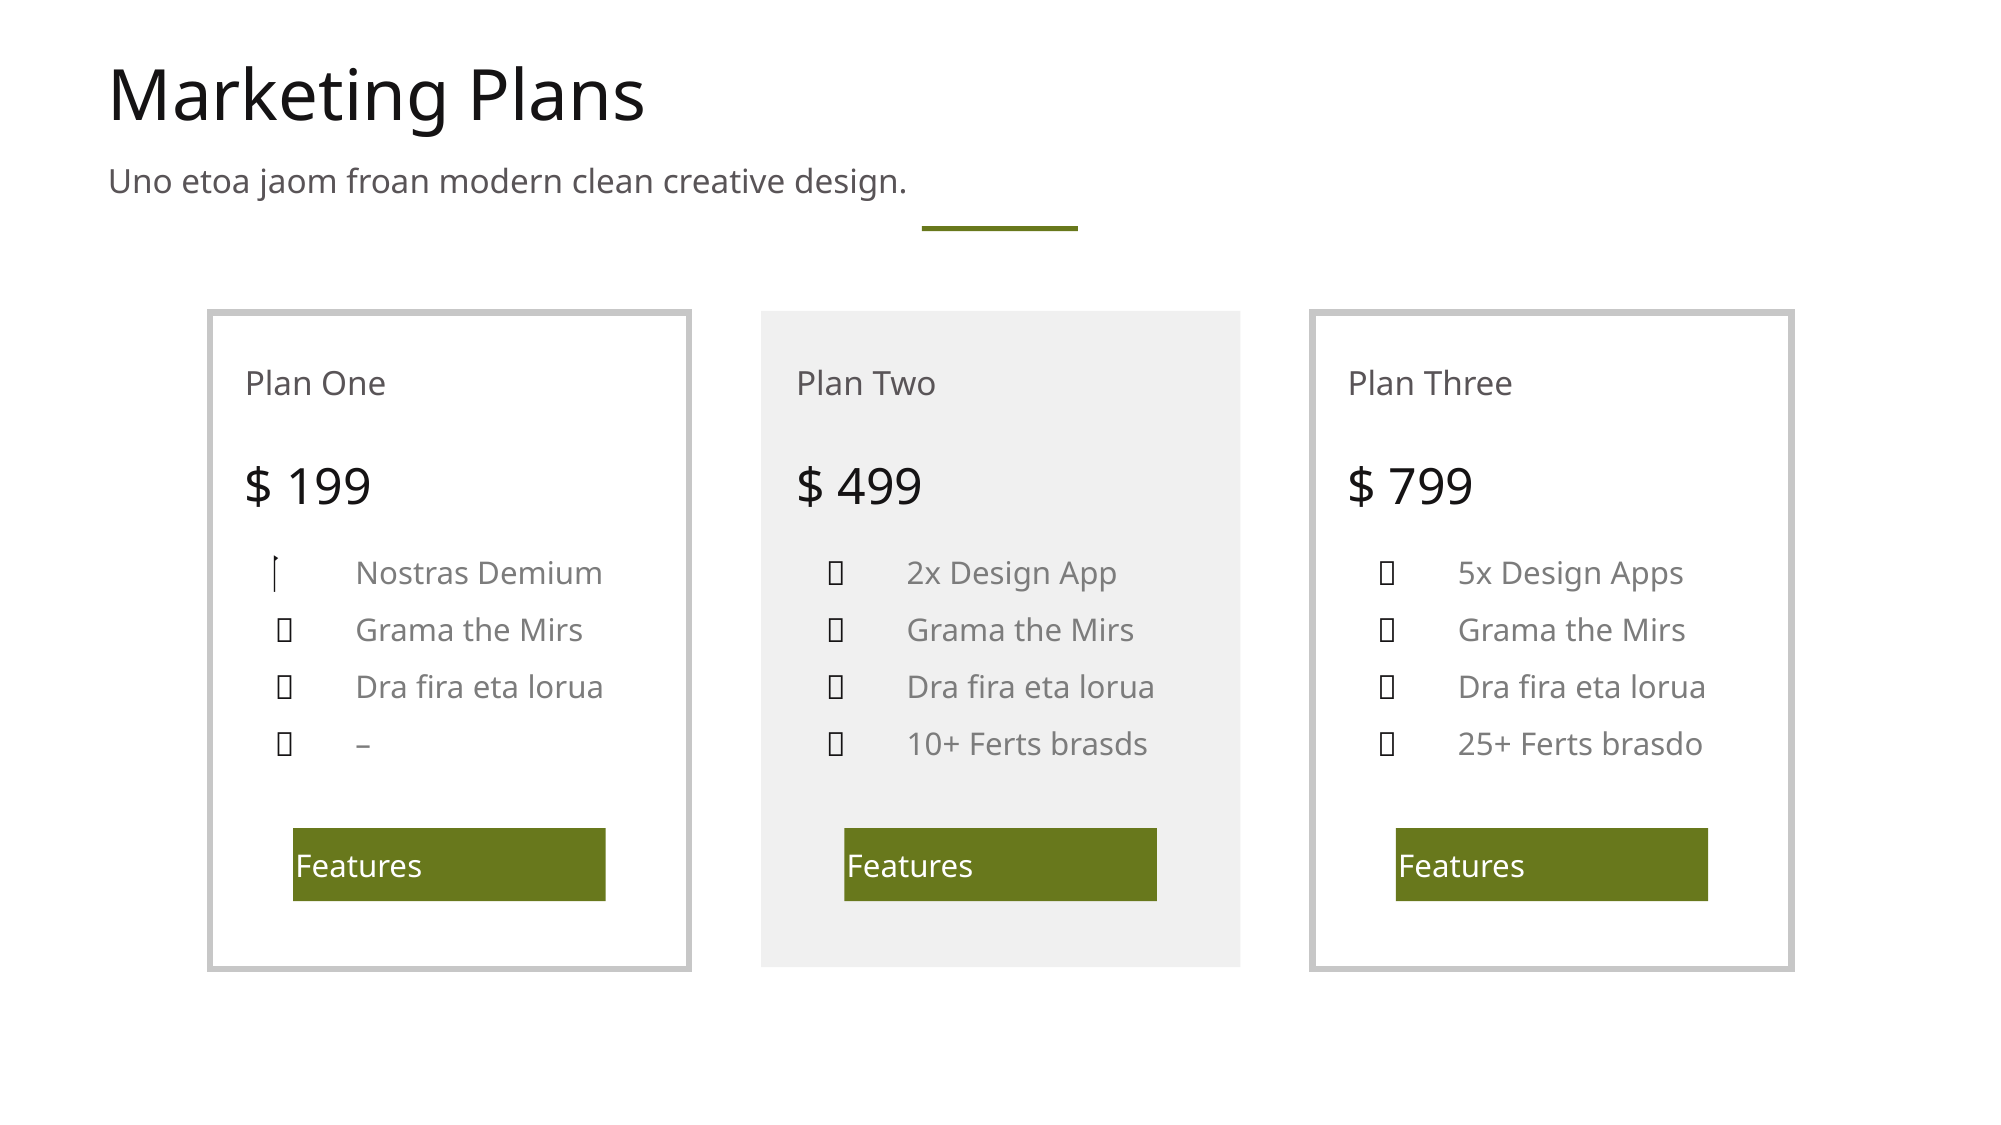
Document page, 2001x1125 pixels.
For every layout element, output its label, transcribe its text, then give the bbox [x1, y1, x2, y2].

text_box [209, 312, 689, 969]
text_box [274, 652, 625, 709]
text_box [825, 709, 1176, 777]
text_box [274, 709, 625, 777]
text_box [1377, 652, 1728, 709]
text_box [842, 828, 1159, 902]
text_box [291, 828, 608, 902]
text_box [1377, 538, 1728, 595]
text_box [825, 652, 1176, 709]
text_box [1377, 709, 1728, 777]
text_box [274, 538, 625, 595]
text_box $ 199 [241, 447, 658, 522]
text_box $ 499 [792, 447, 1210, 522]
text_box Plan Three [1343, 354, 1761, 410]
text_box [104, 62, 1896, 232]
text_box Plan Two [792, 354, 1210, 410]
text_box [1394, 828, 1710, 902]
text_box [761, 310, 1241, 968]
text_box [825, 538, 1176, 595]
text_box Plan One [241, 354, 658, 410]
text_box [1312, 312, 1792, 969]
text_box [1377, 595, 1728, 652]
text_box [274, 595, 625, 652]
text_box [825, 595, 1176, 652]
text_box $ 799 [1343, 447, 1761, 522]
